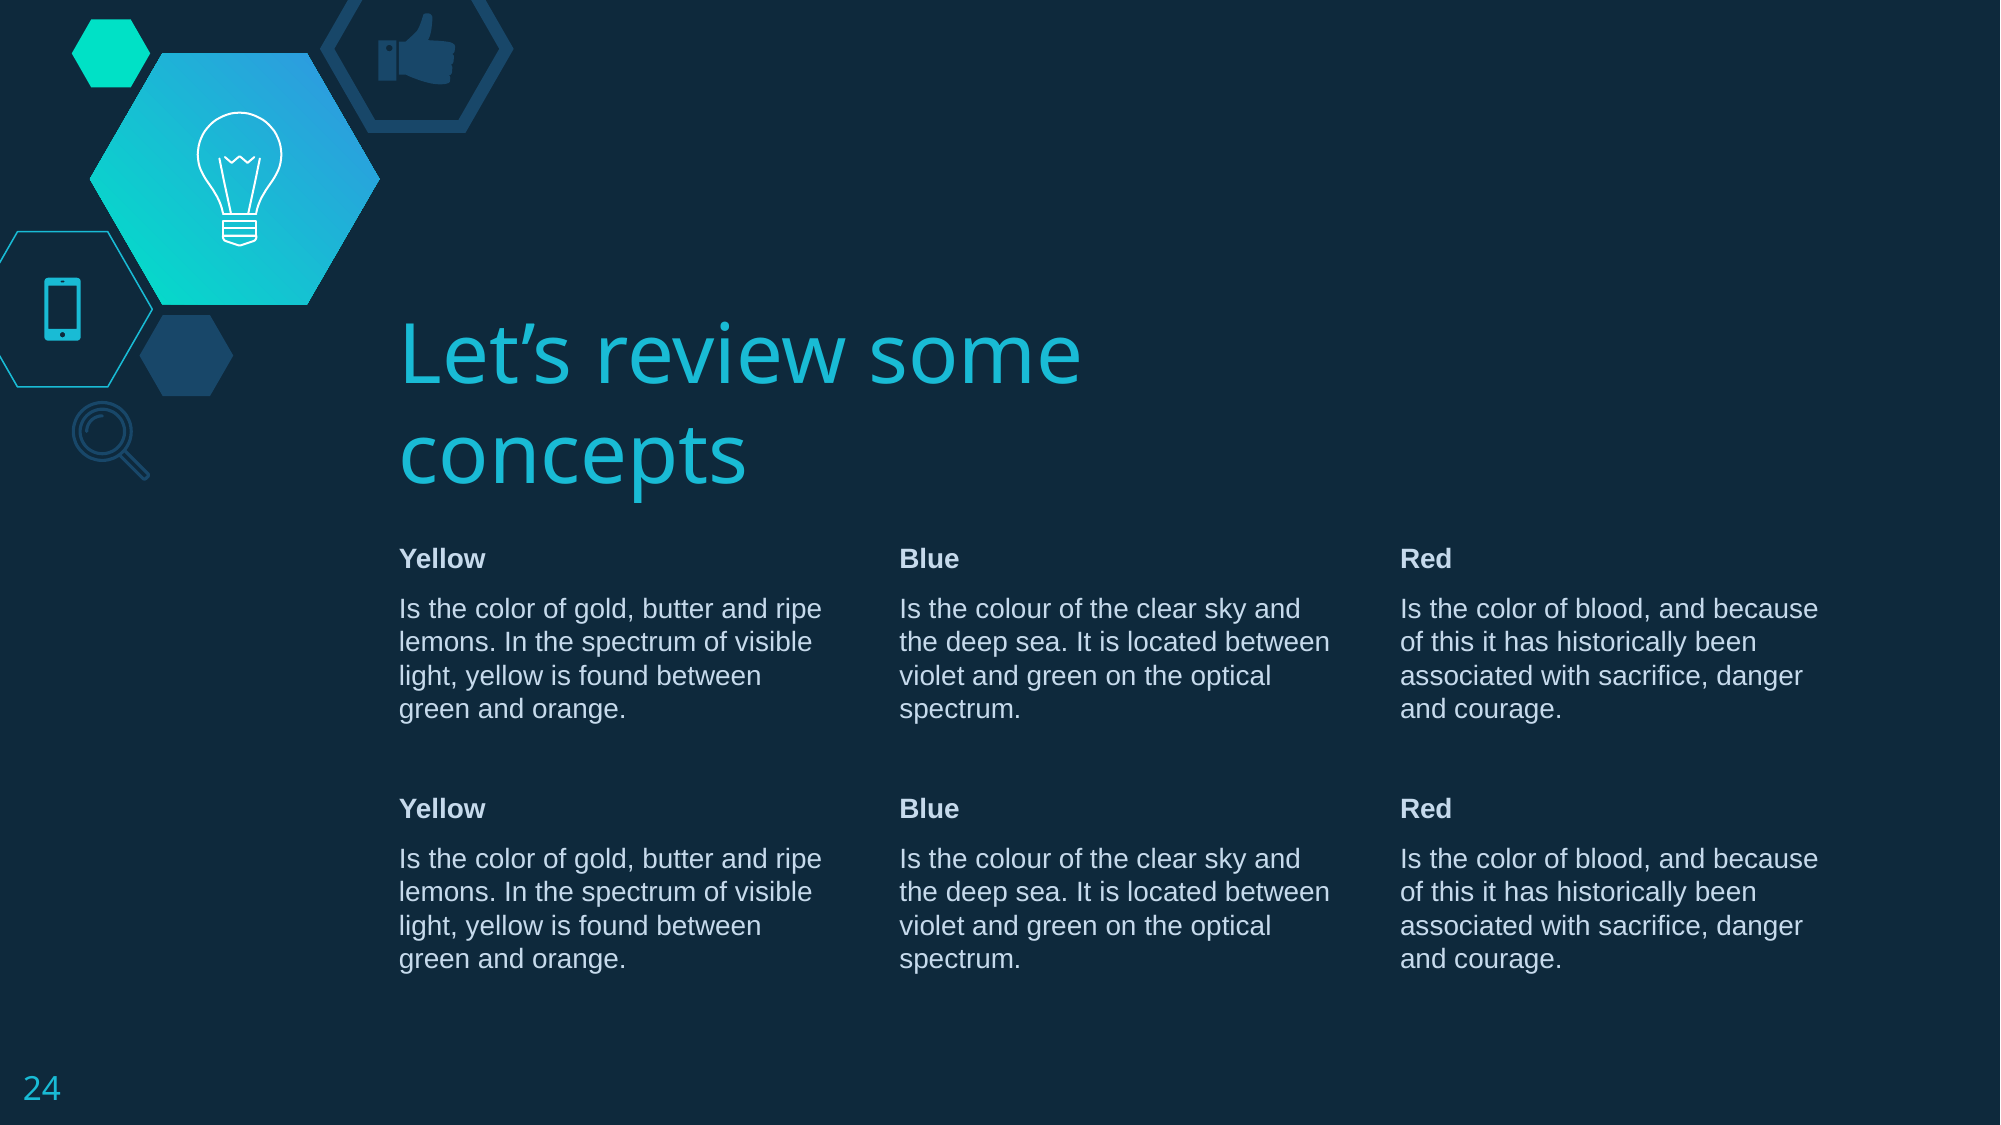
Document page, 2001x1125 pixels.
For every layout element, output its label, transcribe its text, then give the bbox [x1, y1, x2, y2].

list Yellow Is the color of gold, butter and ripe lemons. In the spectrum of visible light, yellow is found between green and orange. [378, 770, 856, 1032]
title Let’s review some concepts [378, 379, 1461, 521]
list Red Is the color of blood, and because of this it has historically been associated with sacrifice, danger and courage. [1380, 770, 1857, 1032]
slide_number 24 [2, 1046, 123, 1125]
list Red Is the color of blood, and because of this it has historically been associated with sacrifice, danger and courage. [1380, 520, 1857, 770]
list Blue Is the colour of the clear sky and the deep sea. It is located between violet and green on the optical spectrum. [879, 520, 1356, 770]
list Yellow Is the color of gold, butter and ripe lemons. In the spectrum of visible light, yellow is found between green and orange. [378, 520, 856, 770]
list Blue Is the colour of the clear sky and the deep sea. It is located between violet and green on the optical spectrum. [879, 770, 1356, 1032]
